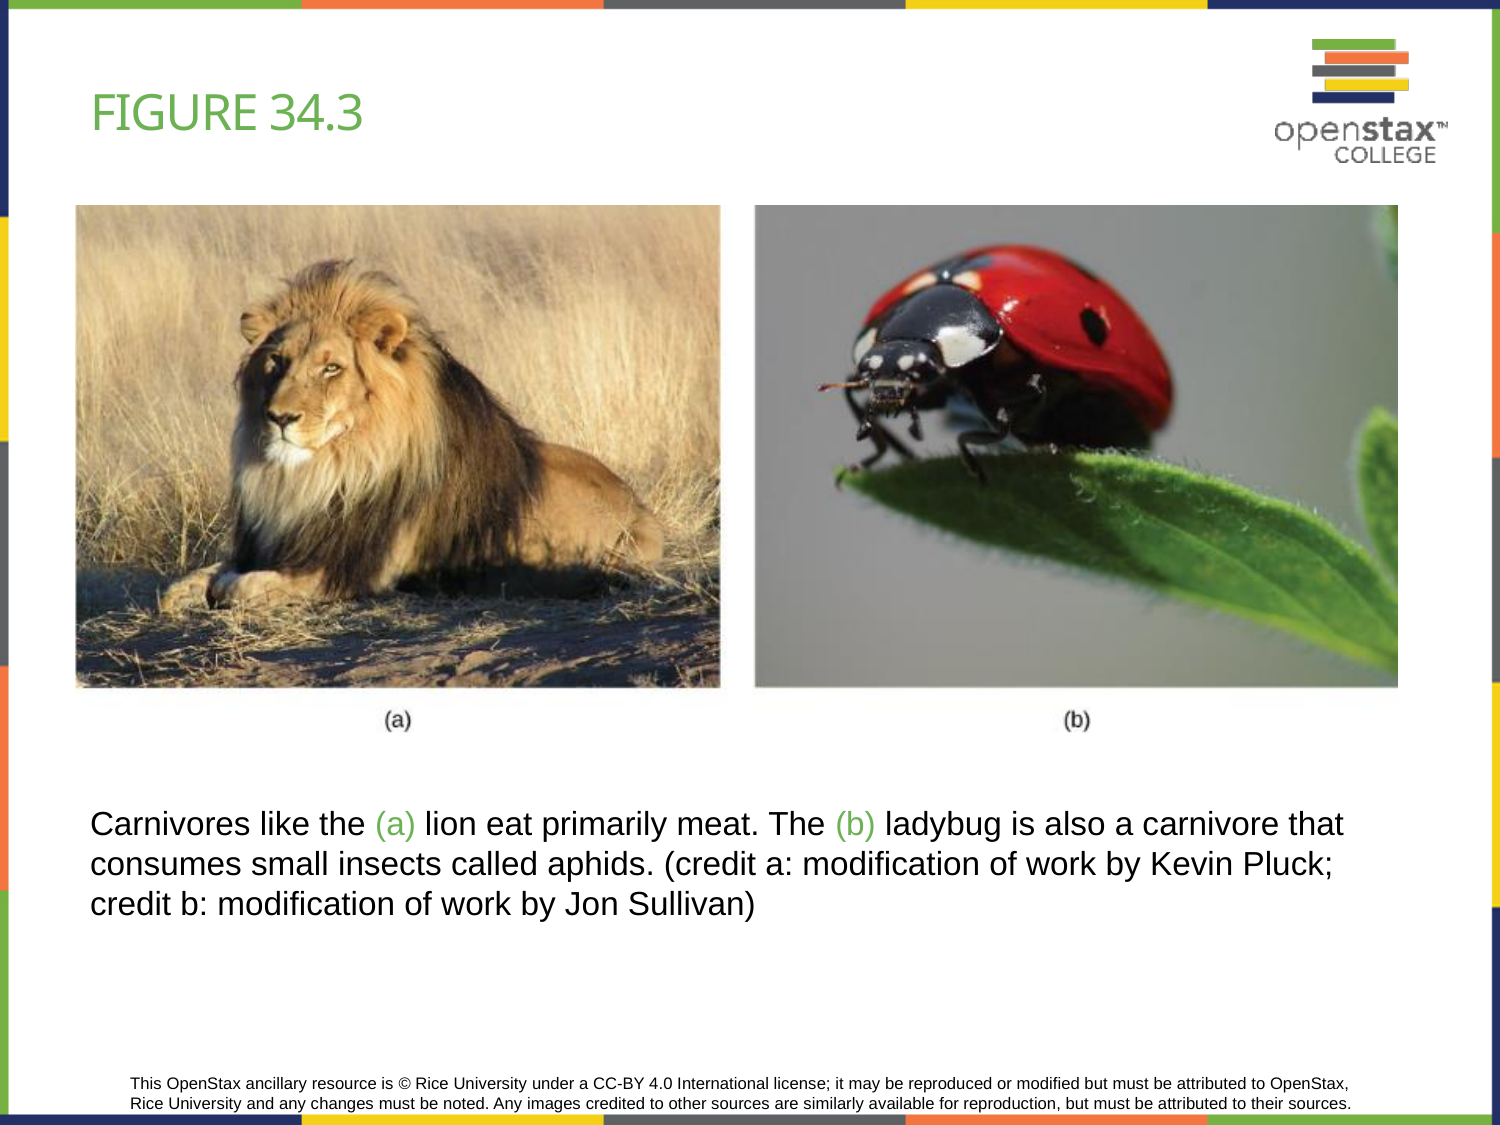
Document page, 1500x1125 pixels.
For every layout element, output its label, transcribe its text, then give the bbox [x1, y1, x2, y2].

list Carnivores like the (a) lion eat primarily meat. The (b) ladybug is also a carnivore that consumes small insects called aphids. (credit a: modification of work by Kevin Pluck; credit b: modification of work by Jon Sullivan) [75, 794, 1398, 986]
footer This OpenStax ancillary resource is © Rice University under a CC-BY 4.0 International license; it may be reproduced or modified but must be attributed to OpenStax, Rice University and any changes must be noted. Any images credited to other sources are similarly available for reproduction, but must be attributed to their sources. [115, 1065, 1398, 1112]
picture [0, 0, 1500, 1125]
title Figure 34.3 [75, 39, 1274, 148]
